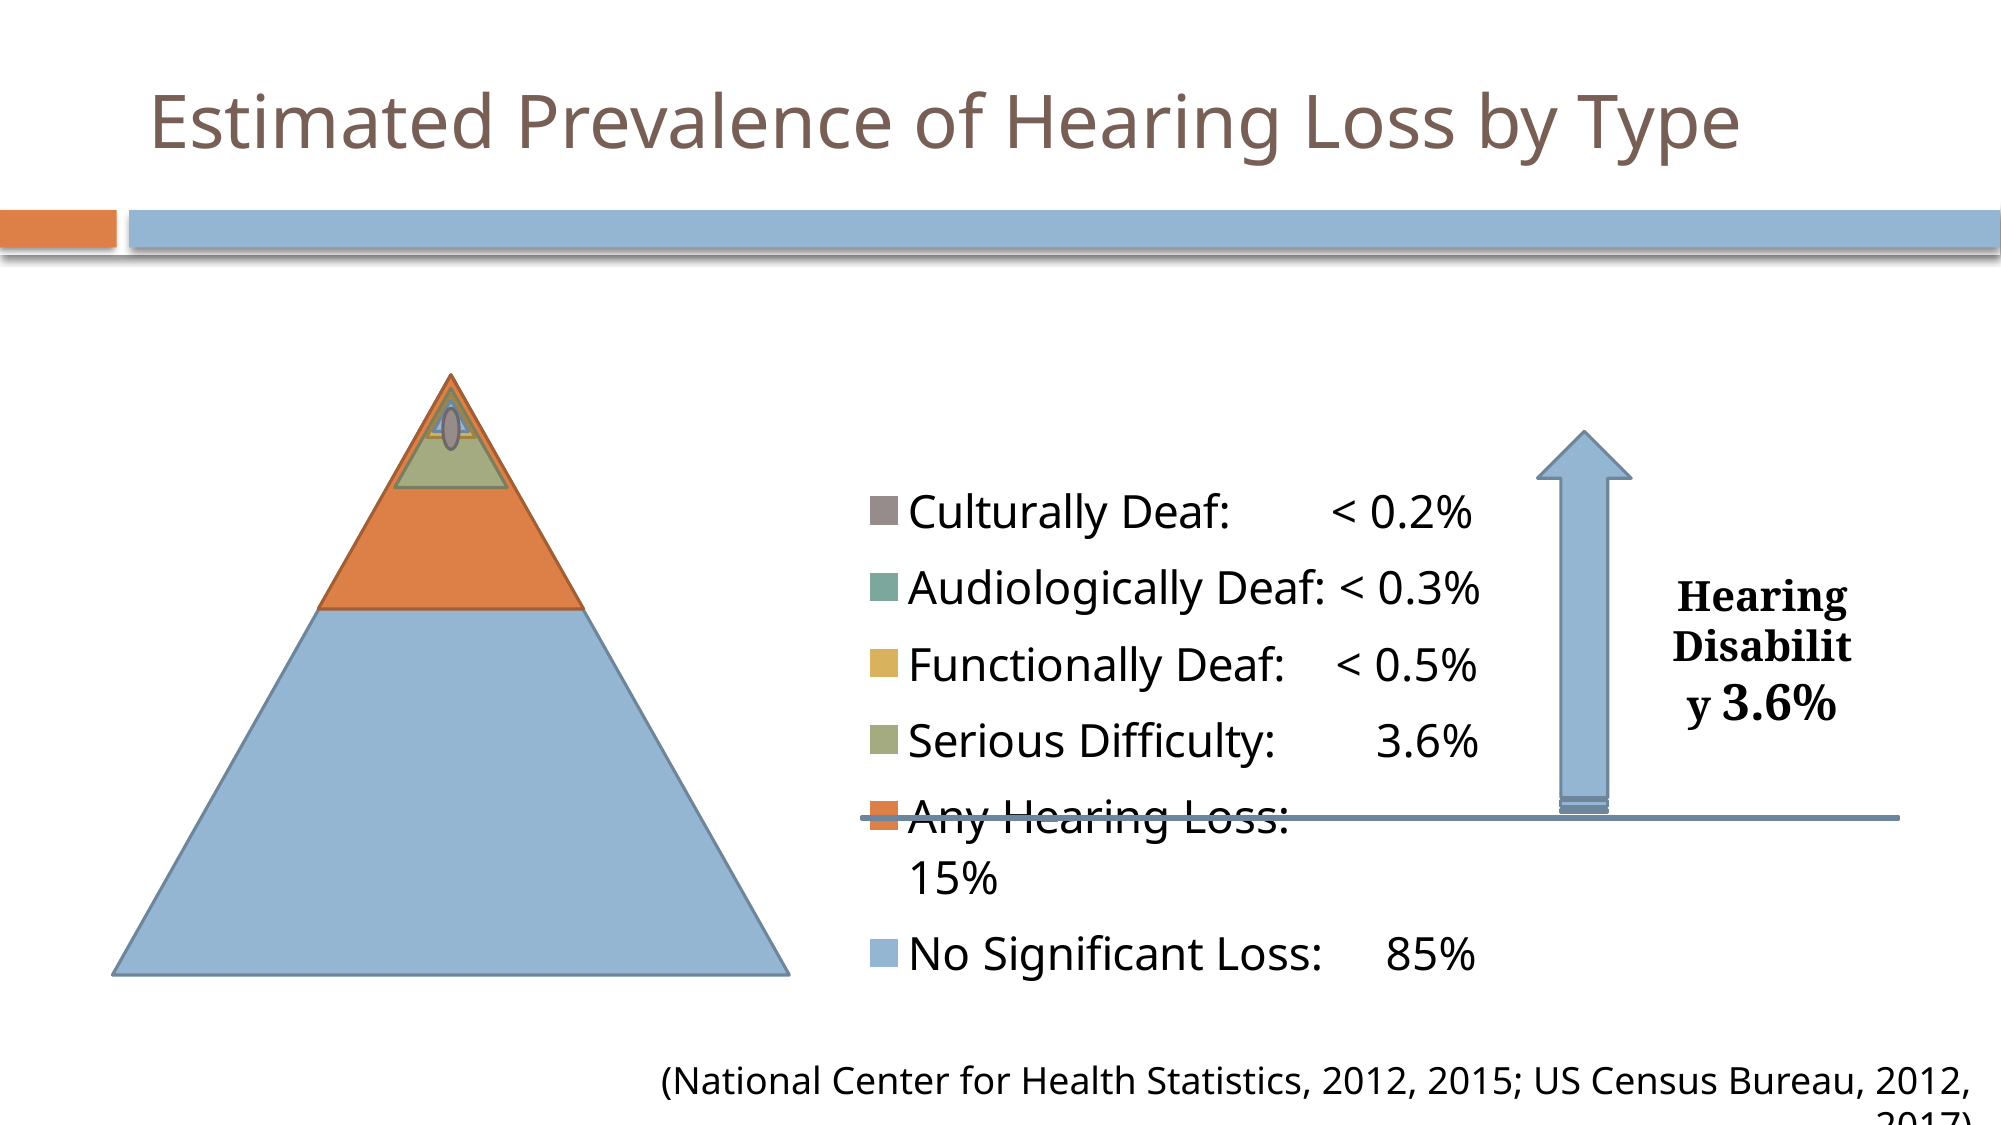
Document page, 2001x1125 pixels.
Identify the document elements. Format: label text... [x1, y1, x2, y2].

title Estimated Prevalence of Hearing Loss by Type [133, 37, 1917, 200]
text_box Hearing Disability 3.6% [1649, 562, 1875, 738]
text_box [1535, 430, 1633, 814]
text_box (National Center for Health Statistics, 2012, 2015; US Census Bureau, 2012, 2017) [549, 1049, 1988, 1125]
text_box [1518, 815, 1900, 821]
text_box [112, 374, 790, 976]
chart [237, 374, 1513, 1088]
